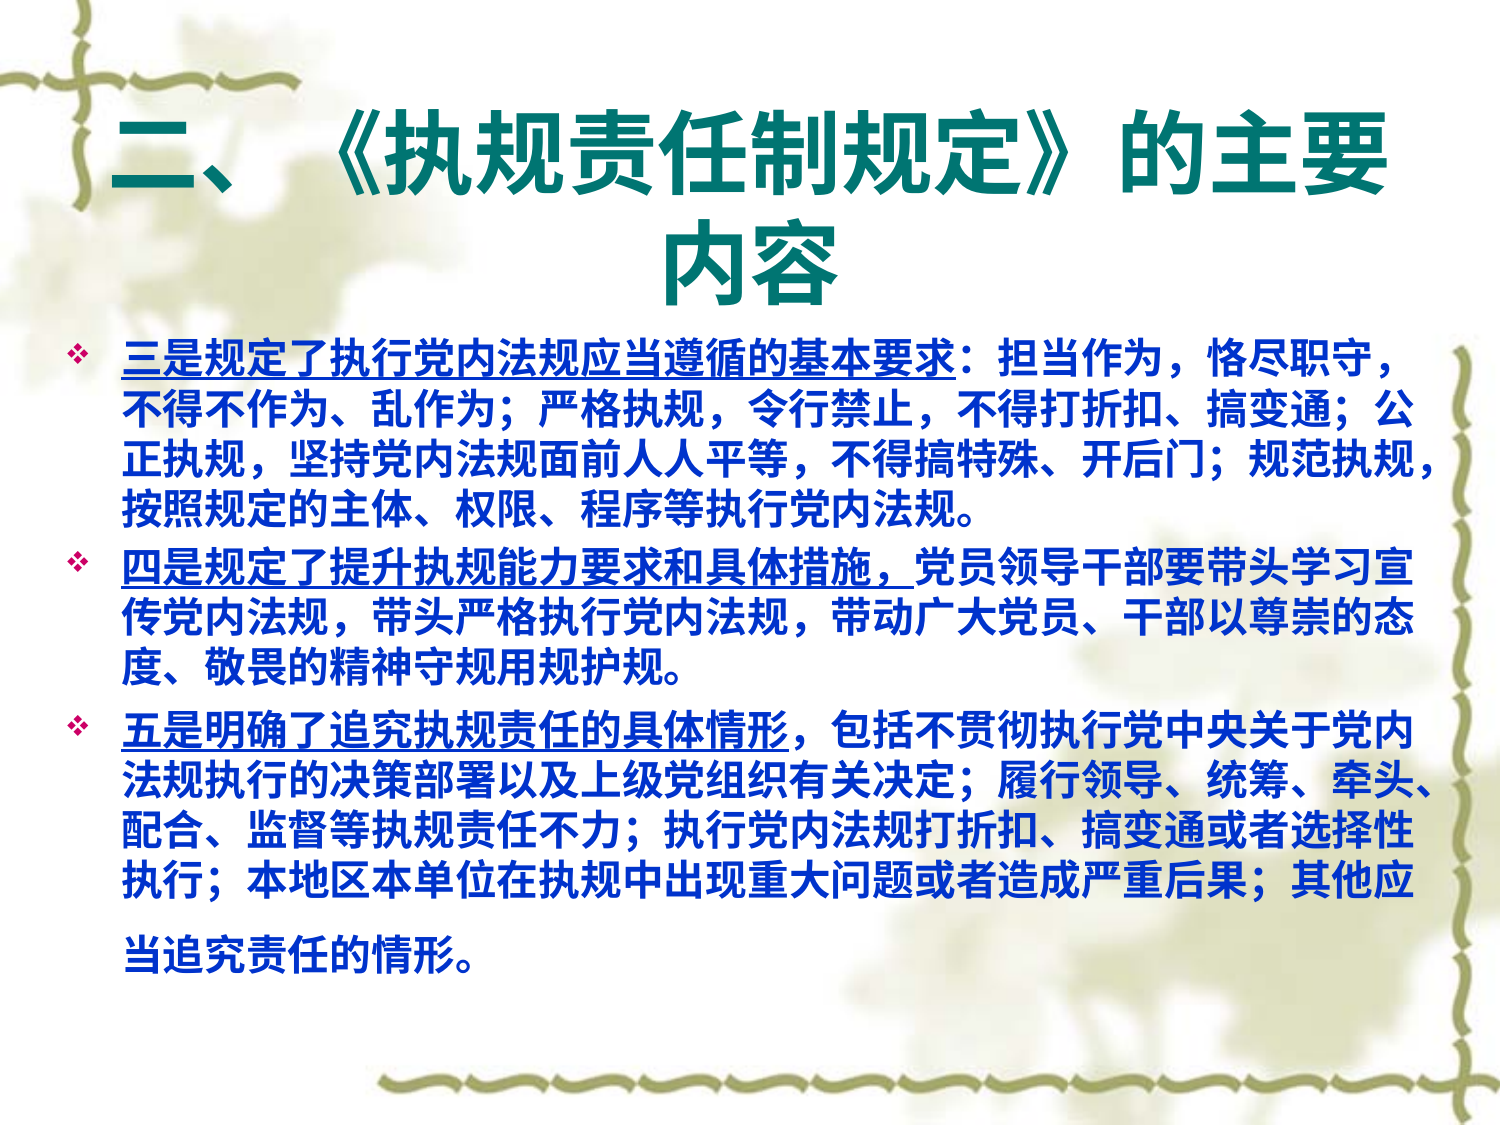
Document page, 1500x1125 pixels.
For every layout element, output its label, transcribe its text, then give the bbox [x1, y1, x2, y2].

title 二、《执规责任制规定》的主要内容 [49, 112, 1451, 301]
picture [0, 0, 1500, 1125]
list 三是规定了执行党内法规应当遵循的基本要求：担当作为，恪尽职守，不得不作为、乱作为；严格执规，令行禁止，不得打折扣、搞变通；公正执规，坚持党内法规面前人人平等，不得搞特殊、开后门；规范执规，按照规定的主体、权限、程序等执行党内法规。 四是规定了提升执规能力要求和具体措施，党员领导干部要带头学习宣传党内法规，带头严格执行党内法规，带动广大党员、干部以尊崇的态度、敬畏的精神守规用规护规。 五是明确了追究执规责任的具体情形，包括不贯彻执行党中央关于党内法规执行的决策部署以及上级党组织有关决定；履行领导、统筹、牵头、配合、监督等执规责任不力；执行党内法规打折扣、搞变通或者选择性执行；本地区本单位在执规中出现重大问题或者造成严重后果；其他应当追究责任的情形。 [49, 324, 1452, 963]
